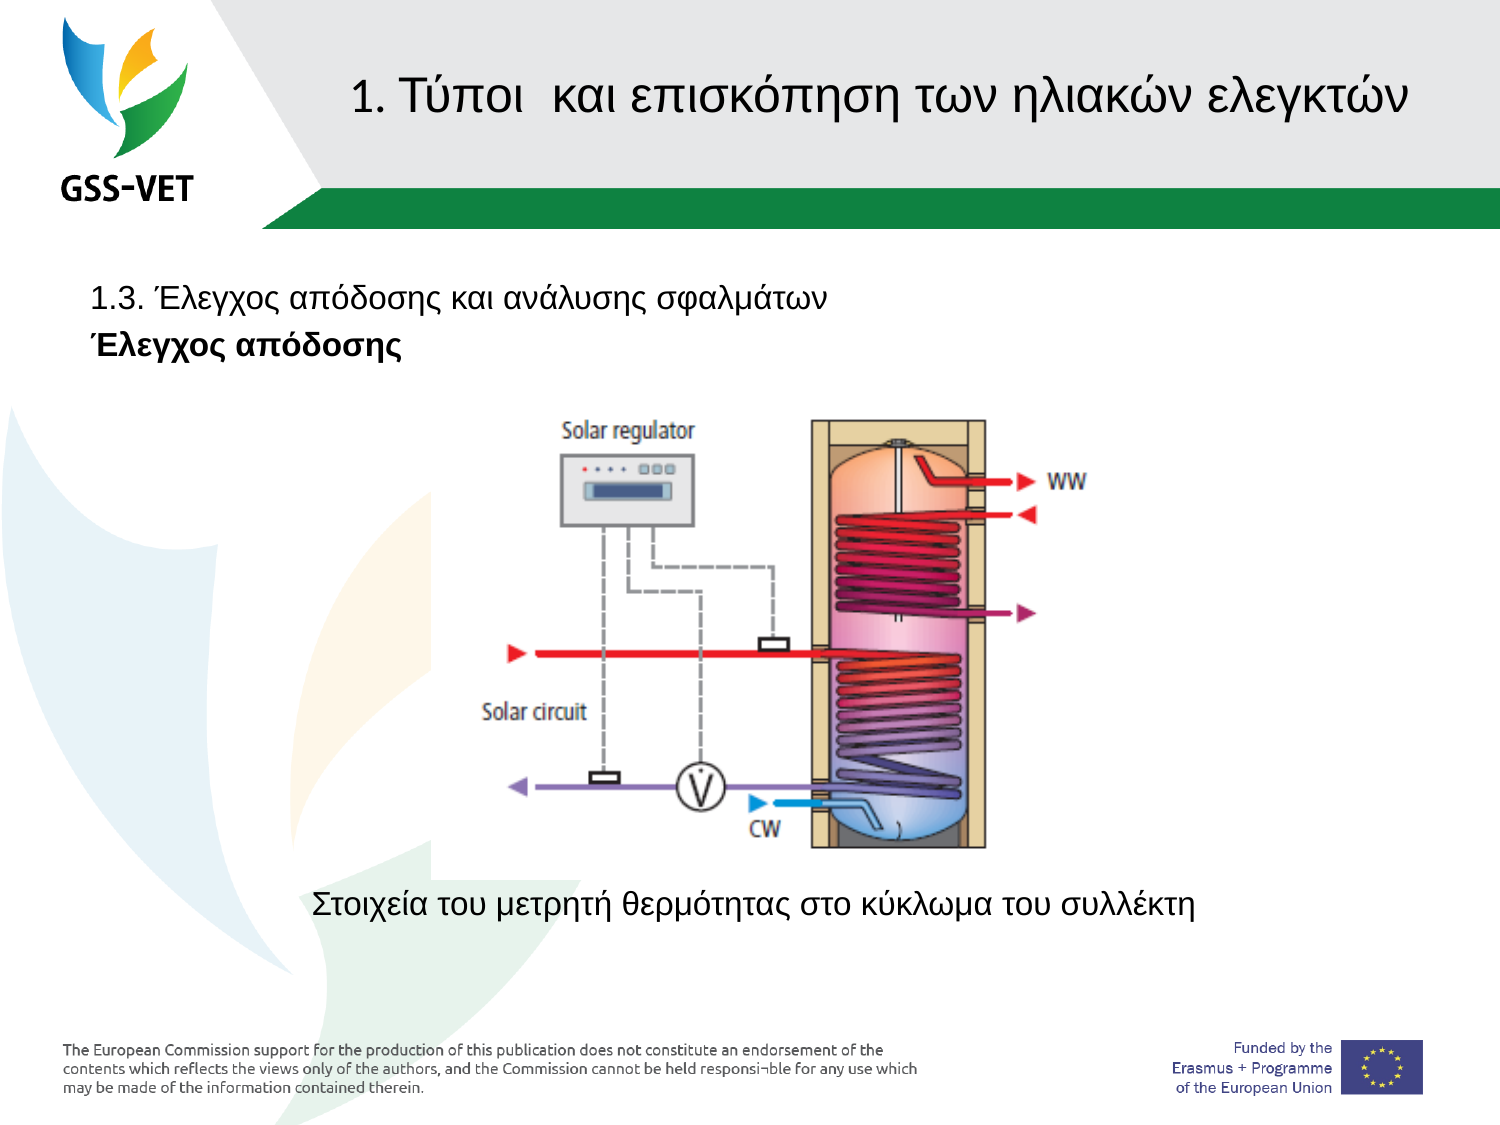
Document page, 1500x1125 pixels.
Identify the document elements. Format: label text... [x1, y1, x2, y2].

picture [0, 0, 1500, 1125]
title 1. Τύποι και επισκόπηση των ηλιακών ελεγκτών [324, 0, 1425, 185]
list 1.3. Έλεγχος απόδοσης και ανάλυσης σφαλμάτων Έλεγχος απόδοσης Στοιχεία του μετρητή θερμότητας στο κύκλωμα του συλλέκτη [75, 268, 1425, 1012]
